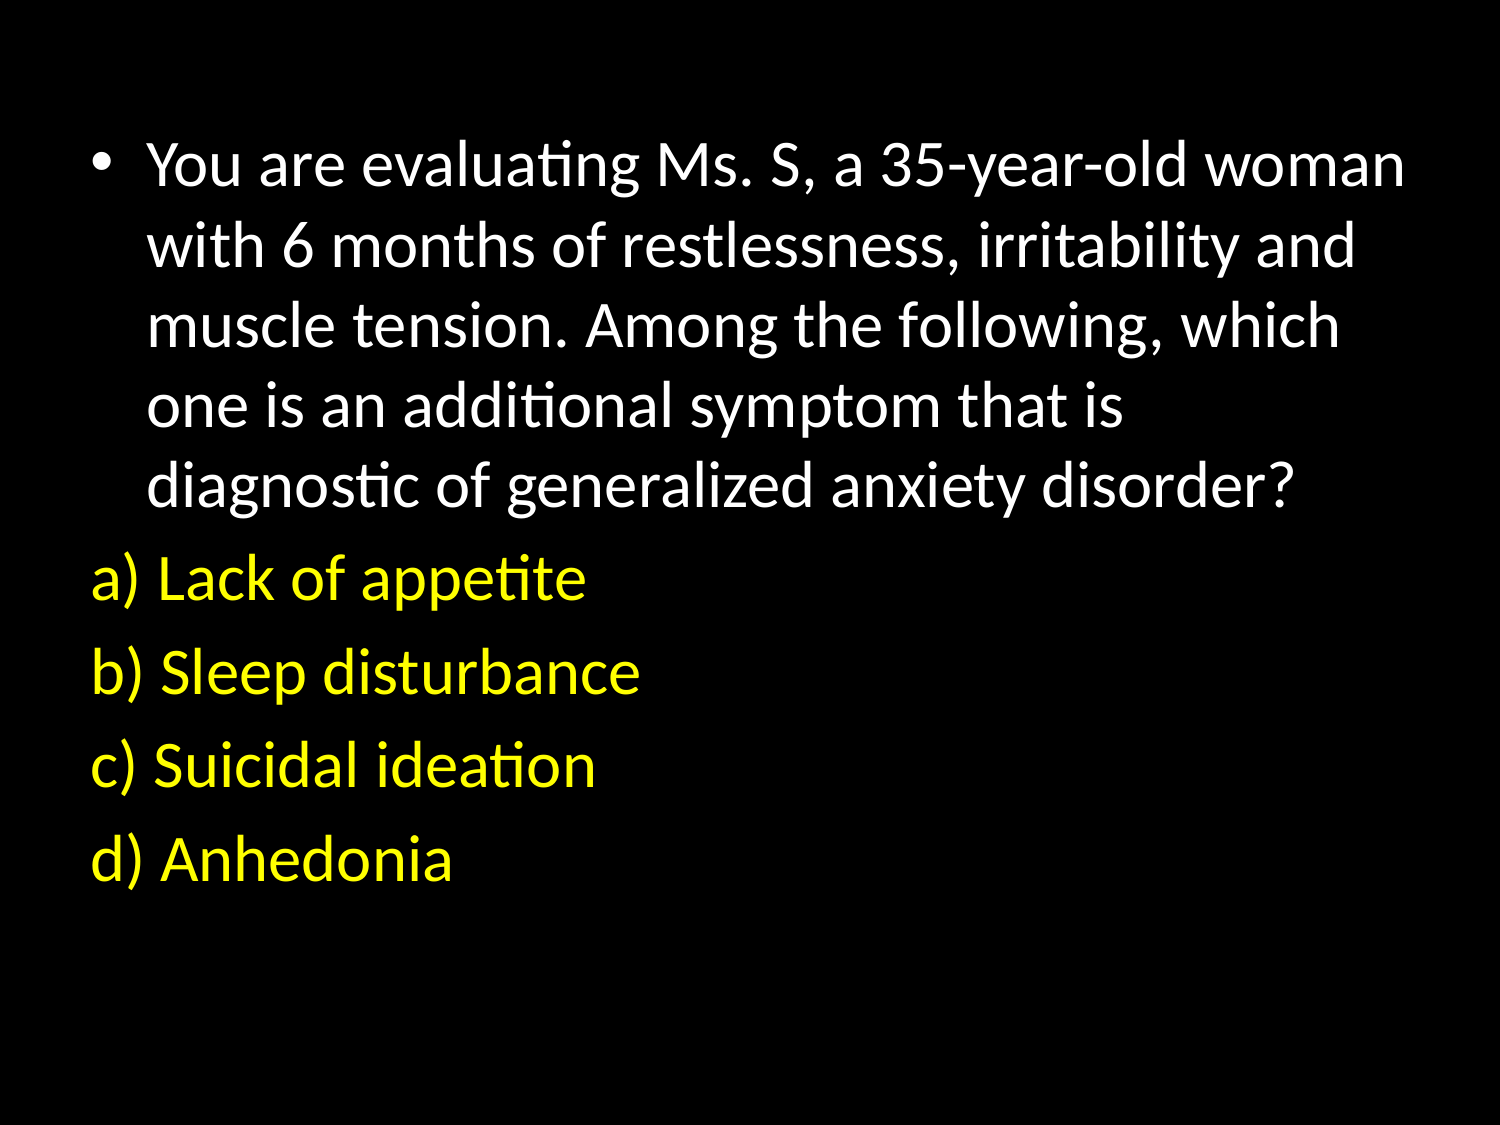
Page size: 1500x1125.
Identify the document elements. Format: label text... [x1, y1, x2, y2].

list You are evaluating Ms. S, a 35-year-old woman with 6 months of restlessness, irritability and muscle tension. Among the following, which one is an additional symptom that is diagnostic of generalized anxiety disorder? a) Lack of appetite b) Sleep disturbance c) Suicidal ideation d) Anhedonia [75, 112, 1425, 1005]
